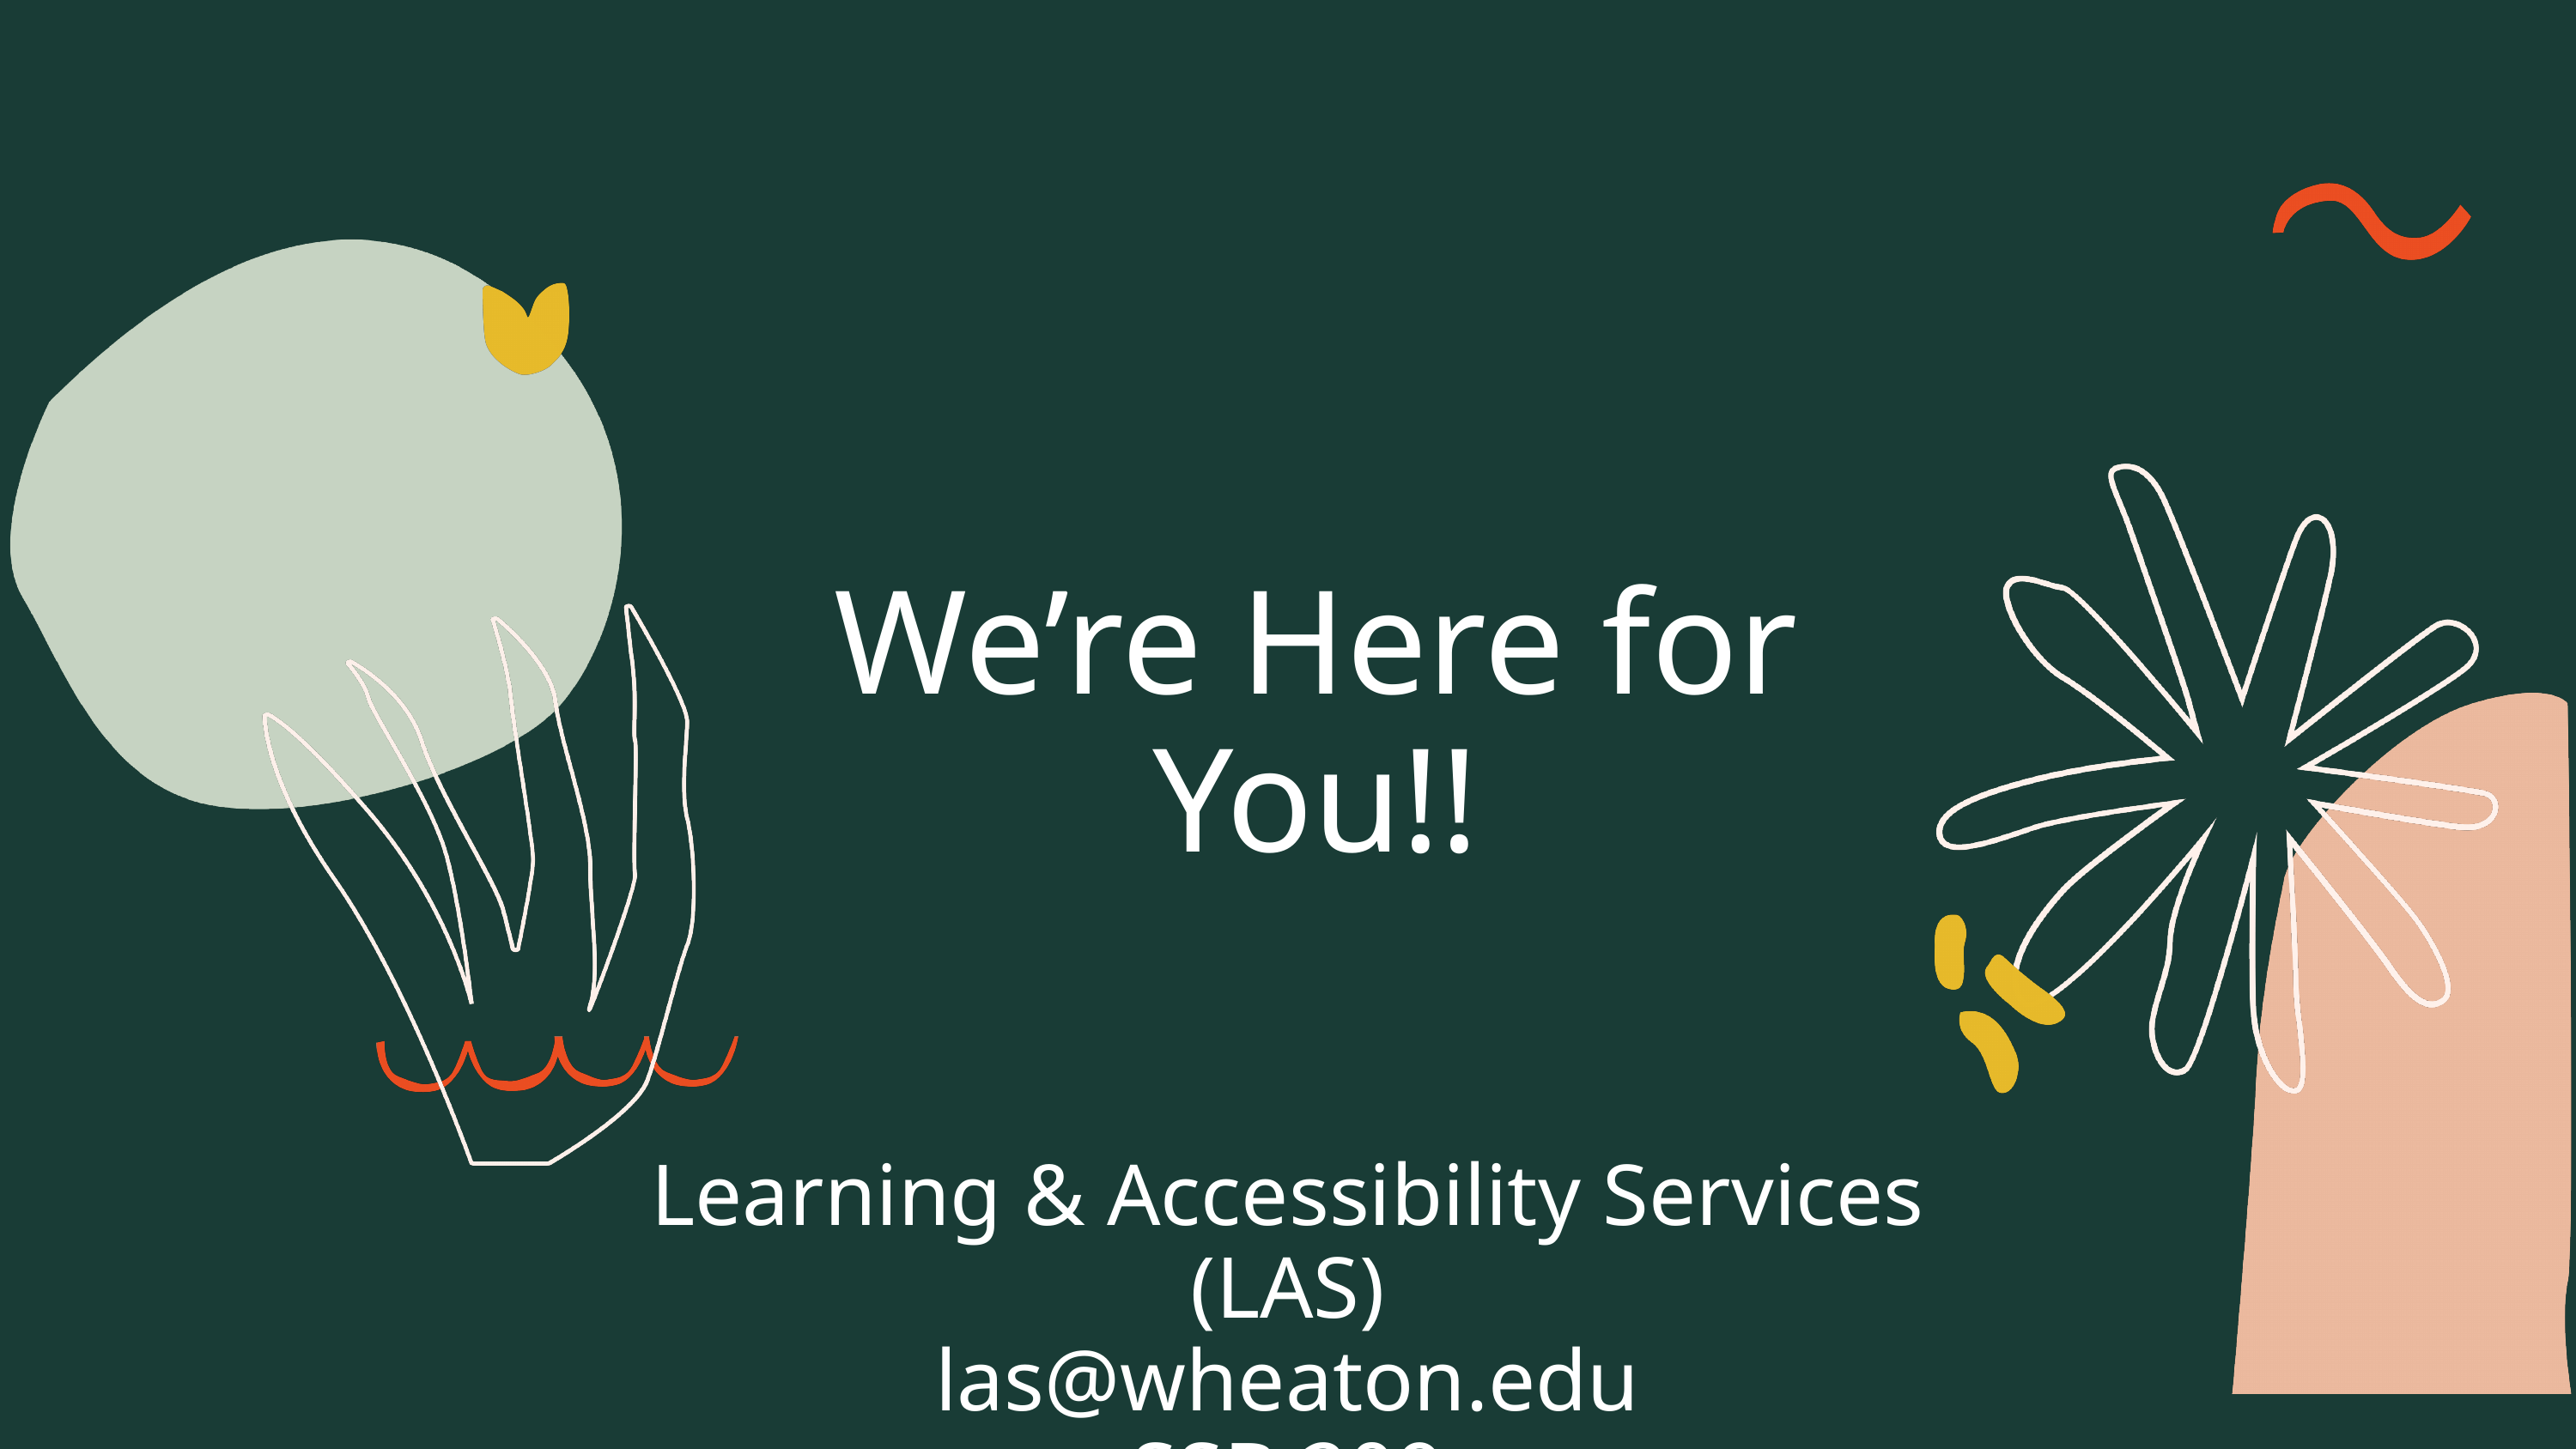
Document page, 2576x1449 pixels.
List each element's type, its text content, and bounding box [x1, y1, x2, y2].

picture [2272, 182, 2471, 263]
picture [1930, 459, 2576, 1394]
text_box Learning & Accessibility Services (LAS) las@wheaton.edu SSB 209 [609, 1149, 1967, 1449]
text_box We’re Here for You!! [727, 565, 1905, 882]
picture [0, 186, 738, 1167]
